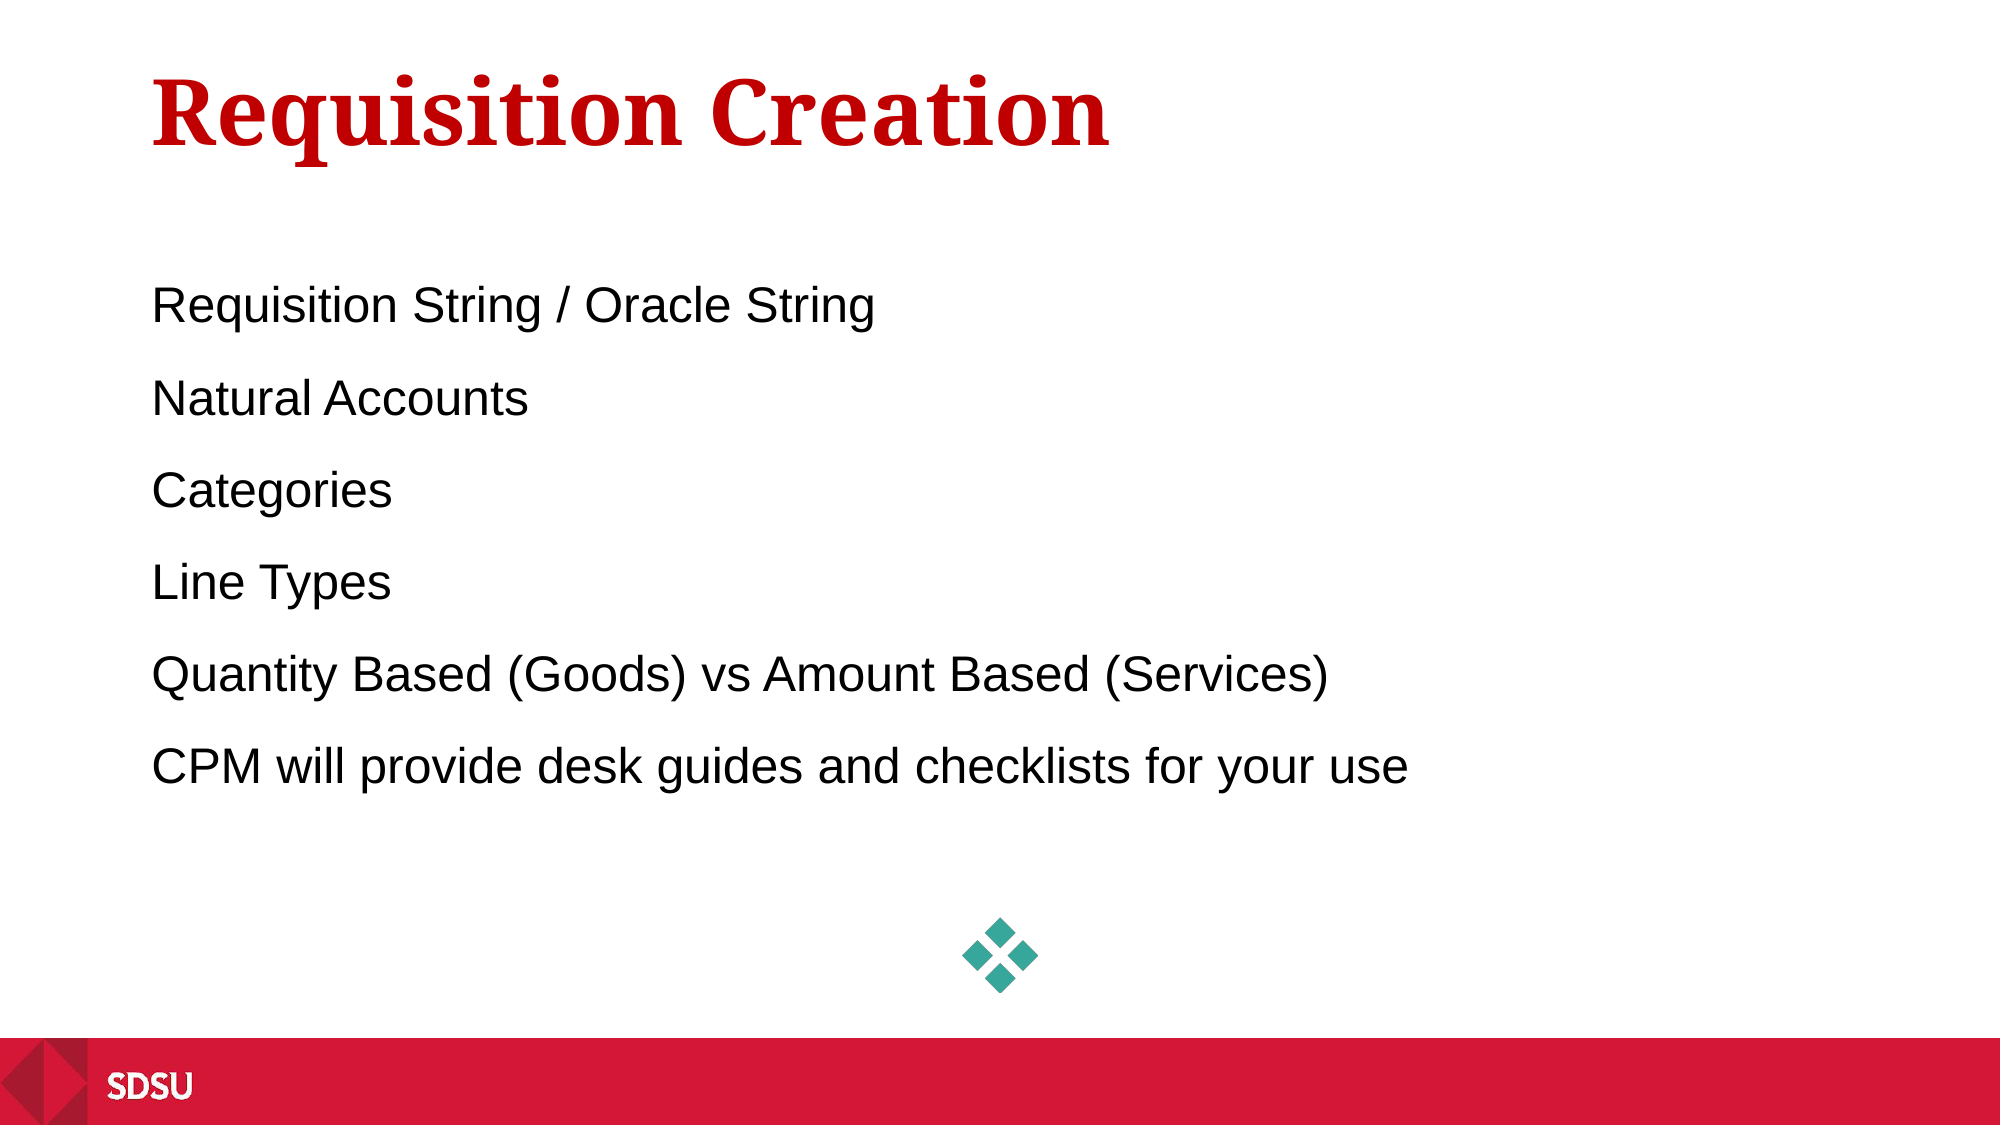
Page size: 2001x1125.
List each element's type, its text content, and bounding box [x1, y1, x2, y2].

title Requisition Creation [149, 51, 1810, 242]
text_box Requisition String / Oracle String Natural Accounts Categories Line Types Quantity Based (Goods) vs Amount Based (Services) CPM will provide desk guides and checklists for your use [149, 208, 1774, 869]
picture [962, 917, 1038, 993]
picture [0, 1038, 2000, 1125]
